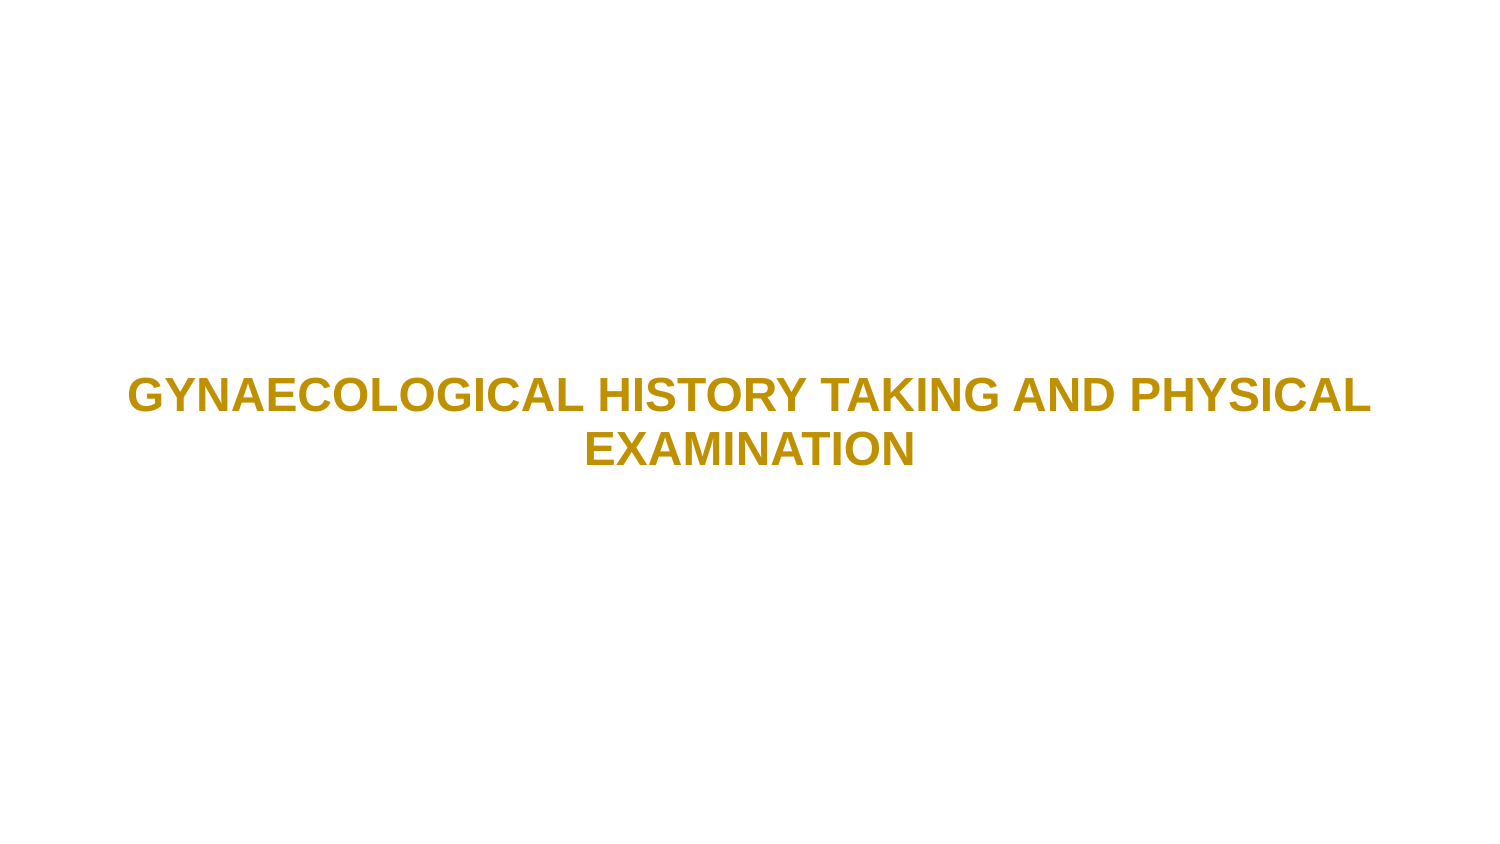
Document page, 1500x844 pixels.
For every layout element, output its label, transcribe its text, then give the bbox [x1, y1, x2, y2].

title GYNAECOLOGICAL HISTORY TAKING AND PHYSICAL EXAMINATION [51, 352, 1449, 491]
